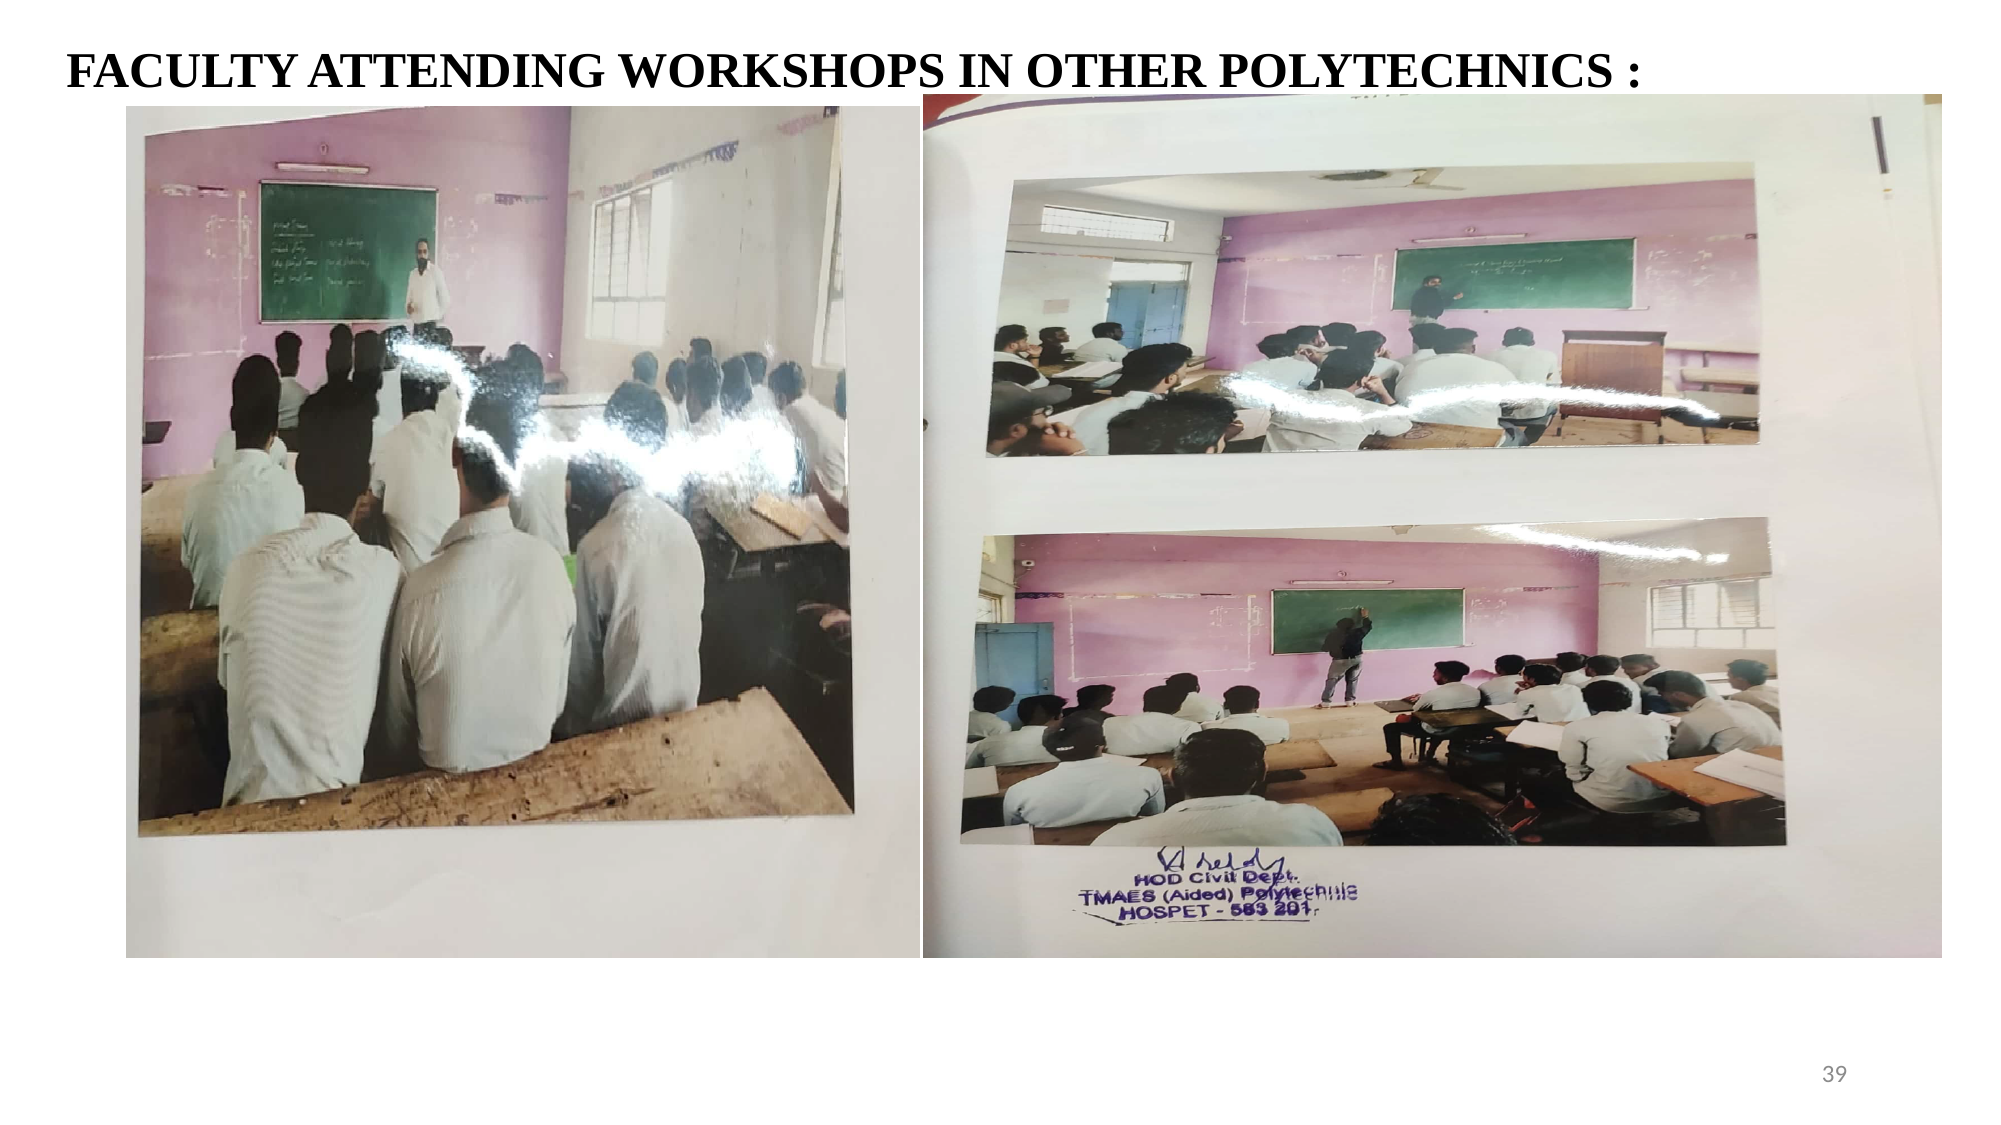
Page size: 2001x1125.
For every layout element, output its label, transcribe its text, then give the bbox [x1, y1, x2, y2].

slide_number 39 [1412, 1042, 1863, 1103]
picture [923, 94, 1942, 958]
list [126, 106, 920, 958]
title FACULTY ATTENDING WORKSHOPS IN OTHER POLYTECHNICS : [51, 36, 1974, 108]
